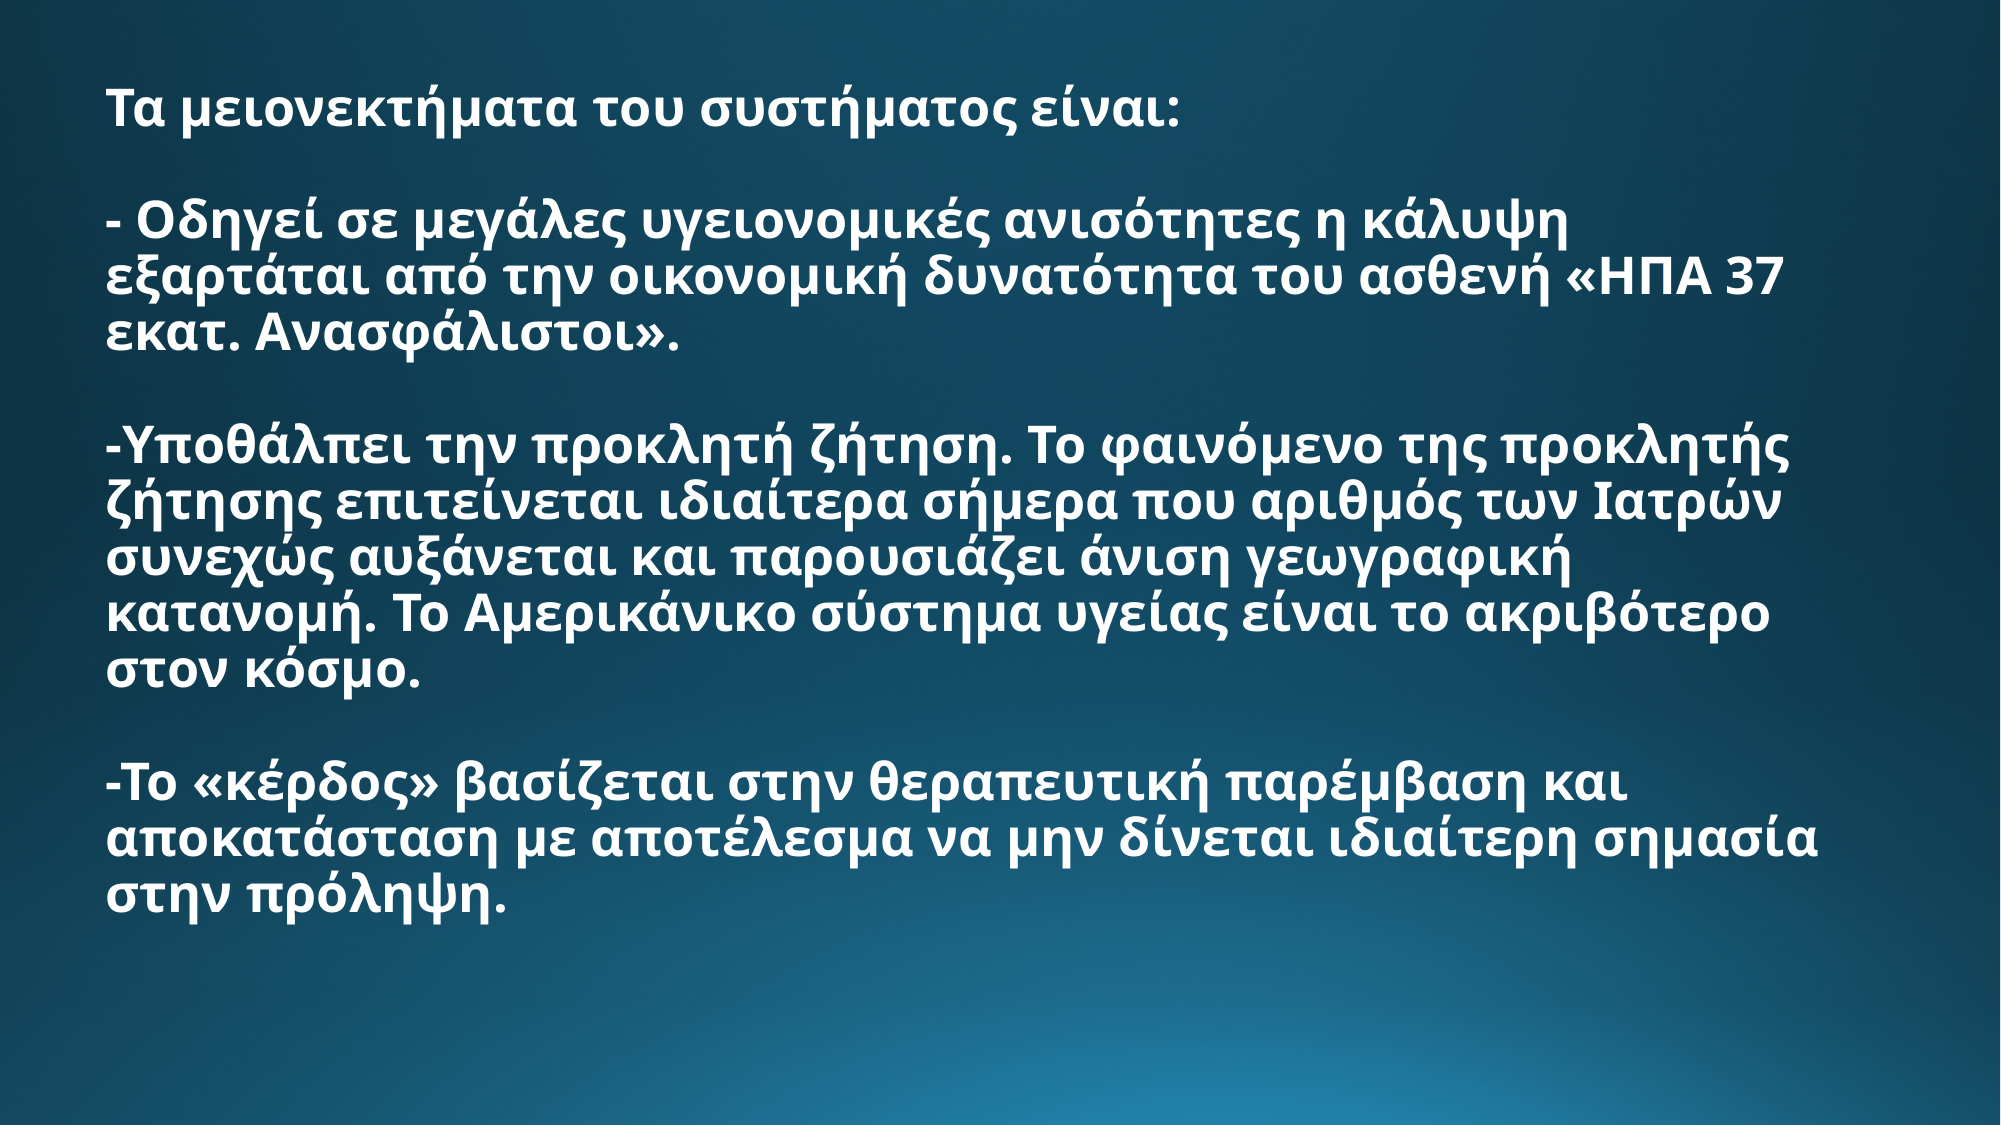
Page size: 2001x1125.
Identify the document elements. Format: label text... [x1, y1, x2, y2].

picture [0, 0, 2001, 1125]
title Τα μειονεκτήματα του συστήματος είναι: - Οδηγεί σε μεγάλες υγειονομικές ανισότητες η κάλυψη εξαρτάται από την οικονομική δυνατότητα του ασθενή «ΗΠΑ 37 εκατ. Ανασφάλιστοι». -Υποθάλπει την προκλητή ζήτηση. Το φαινόμενο της προκλητής ζήτησης επιτείνεται ιδιαίτερα σήμερα που αριθμός των Ιατρών συνεχώς αυξάνεται και παρουσιάζει άνιση γεωγραφική κατανομή. Το Αμερικάνικο σύστημα υγείας είναι το ακριβότερο στον κόσμο. -Το «κέρδος» βασίζεται στην θεραπευτική παρέμβαση και αποκατάσταση με αποτέλεσμα να μην δίνεται ιδιαίτερη σημασία στην πρόληψη. [90, 59, 1863, 1064]
